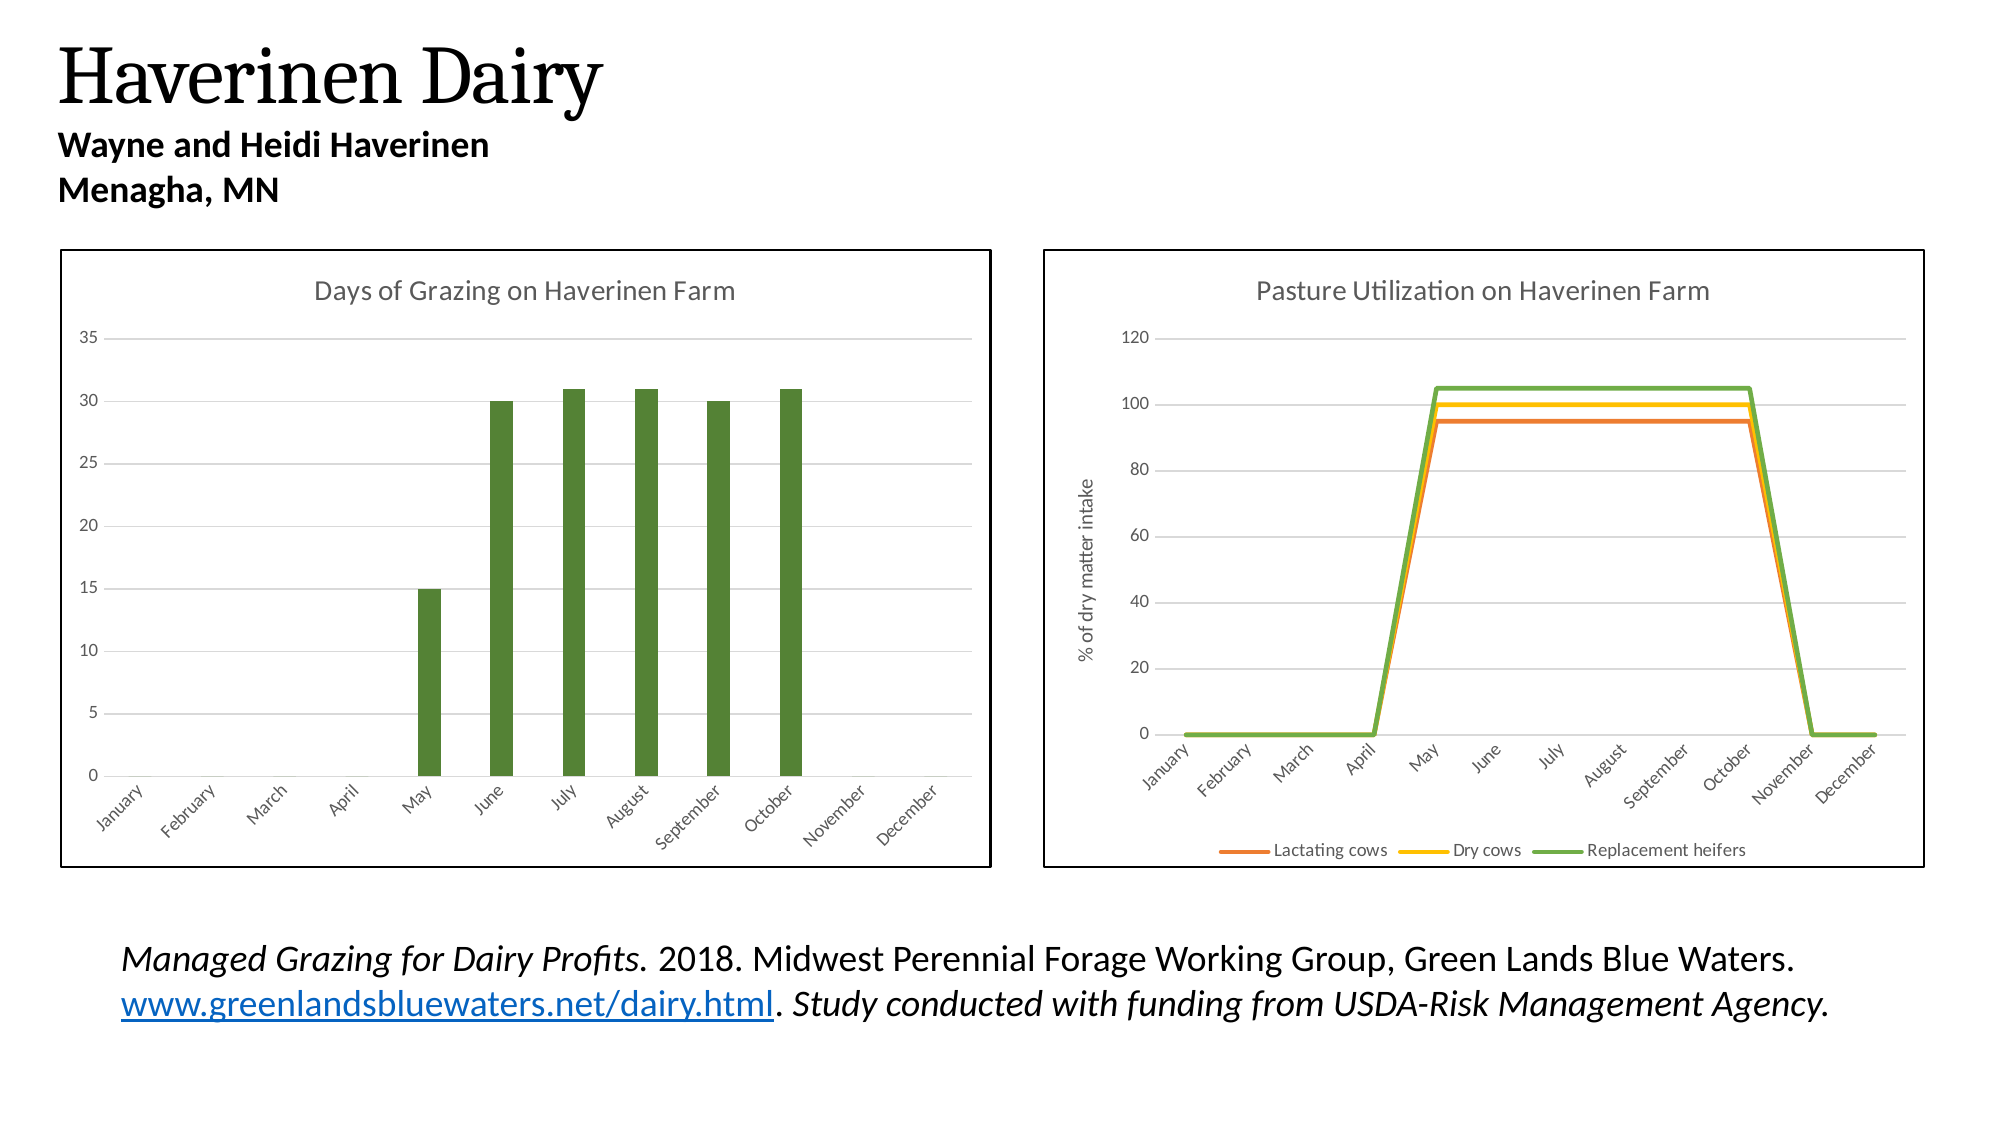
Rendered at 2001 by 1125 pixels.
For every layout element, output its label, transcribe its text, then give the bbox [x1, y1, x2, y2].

chart [59, 248, 992, 869]
text_box Haverinen Dairy Wayne and Heidi Haverinen Menagha, MN [42, 12, 1043, 218]
text_box Managed Grazing for Dairy Profits. 2018. Midwest Perennial Forage Working Group, Green Lands Blue Waters. www.greenlandsbluewaters.net/dairy.html. Study conducted with funding from USDA-Risk Management Agency. [106, 926, 1925, 1032]
chart [1042, 248, 1925, 869]
